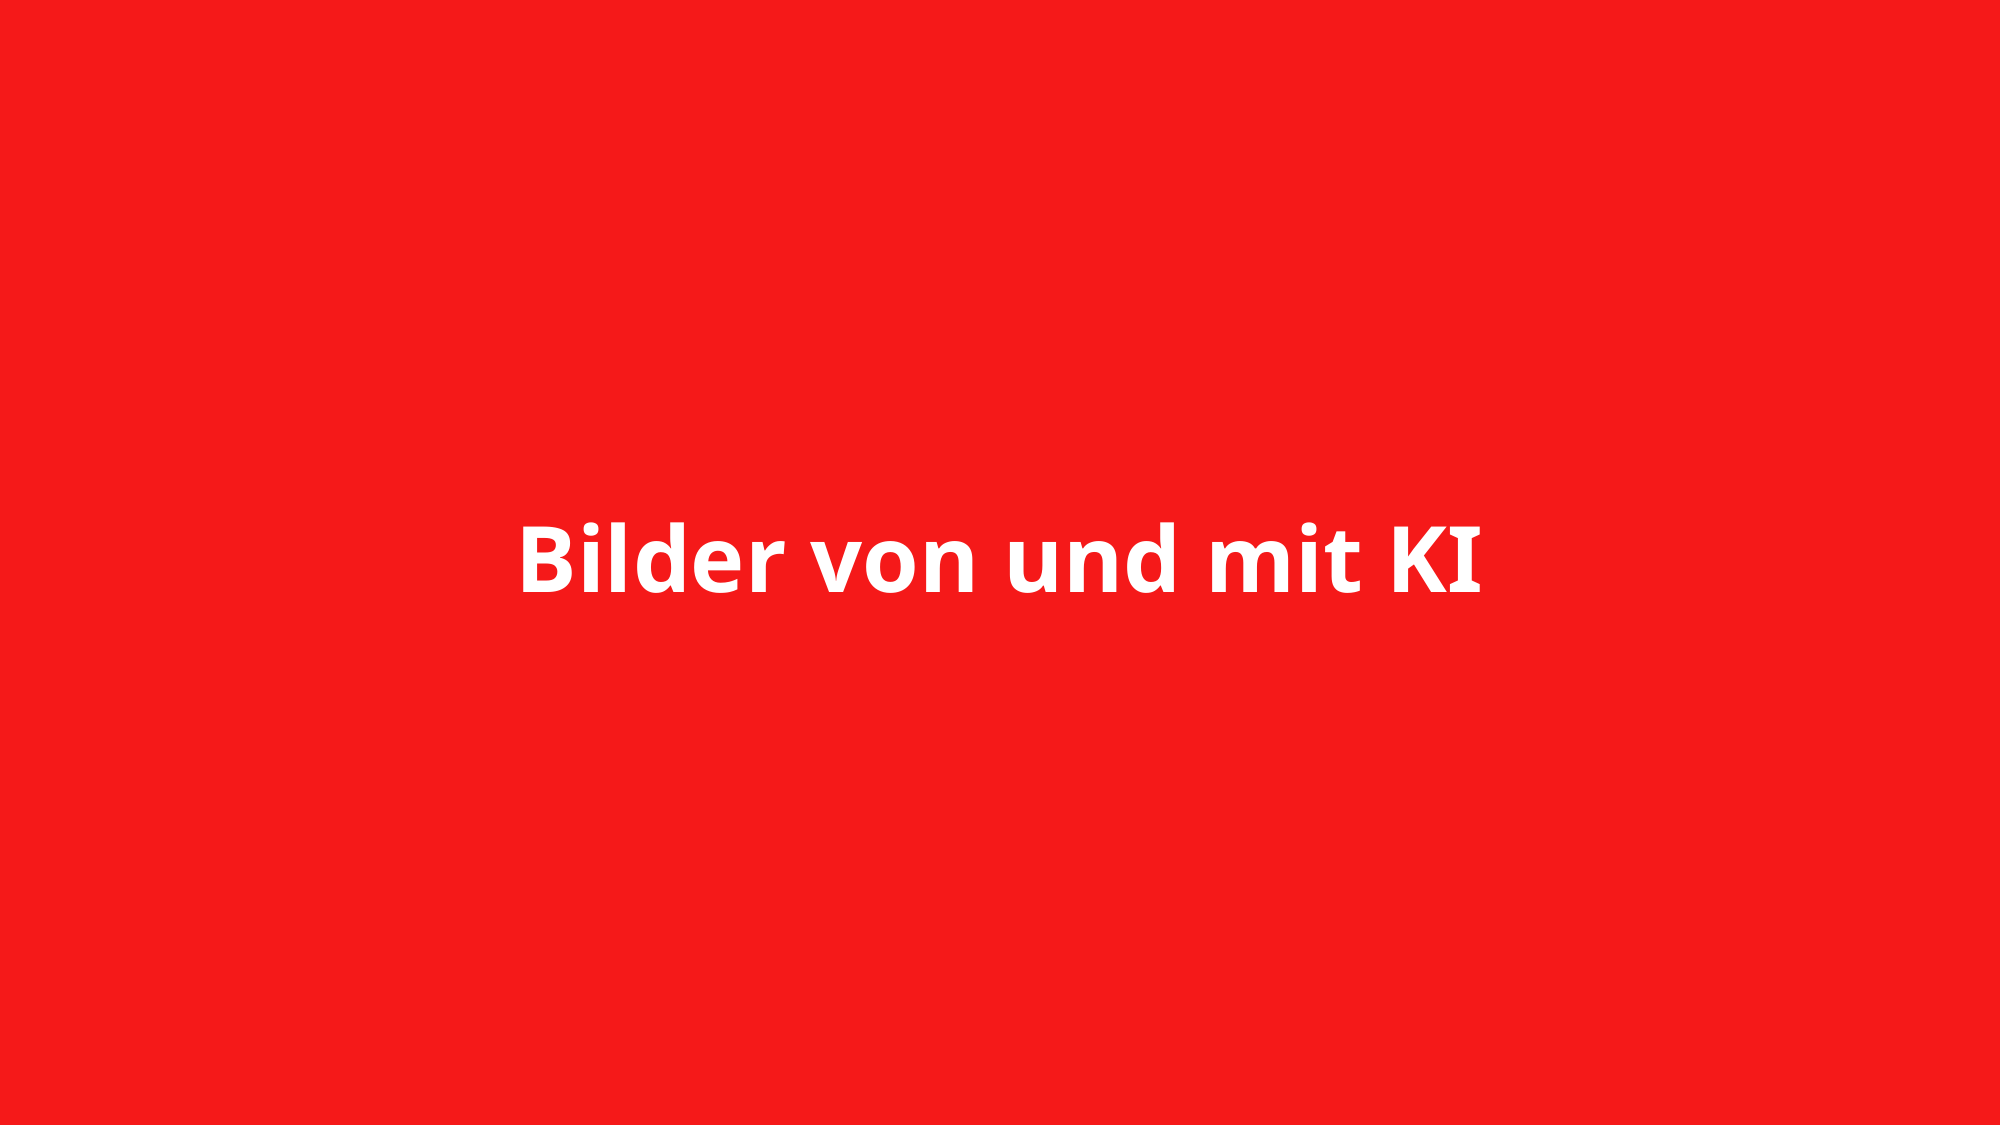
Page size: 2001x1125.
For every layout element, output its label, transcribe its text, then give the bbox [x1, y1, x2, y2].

list Bilder von und mit KI [0, 474, 2000, 652]
